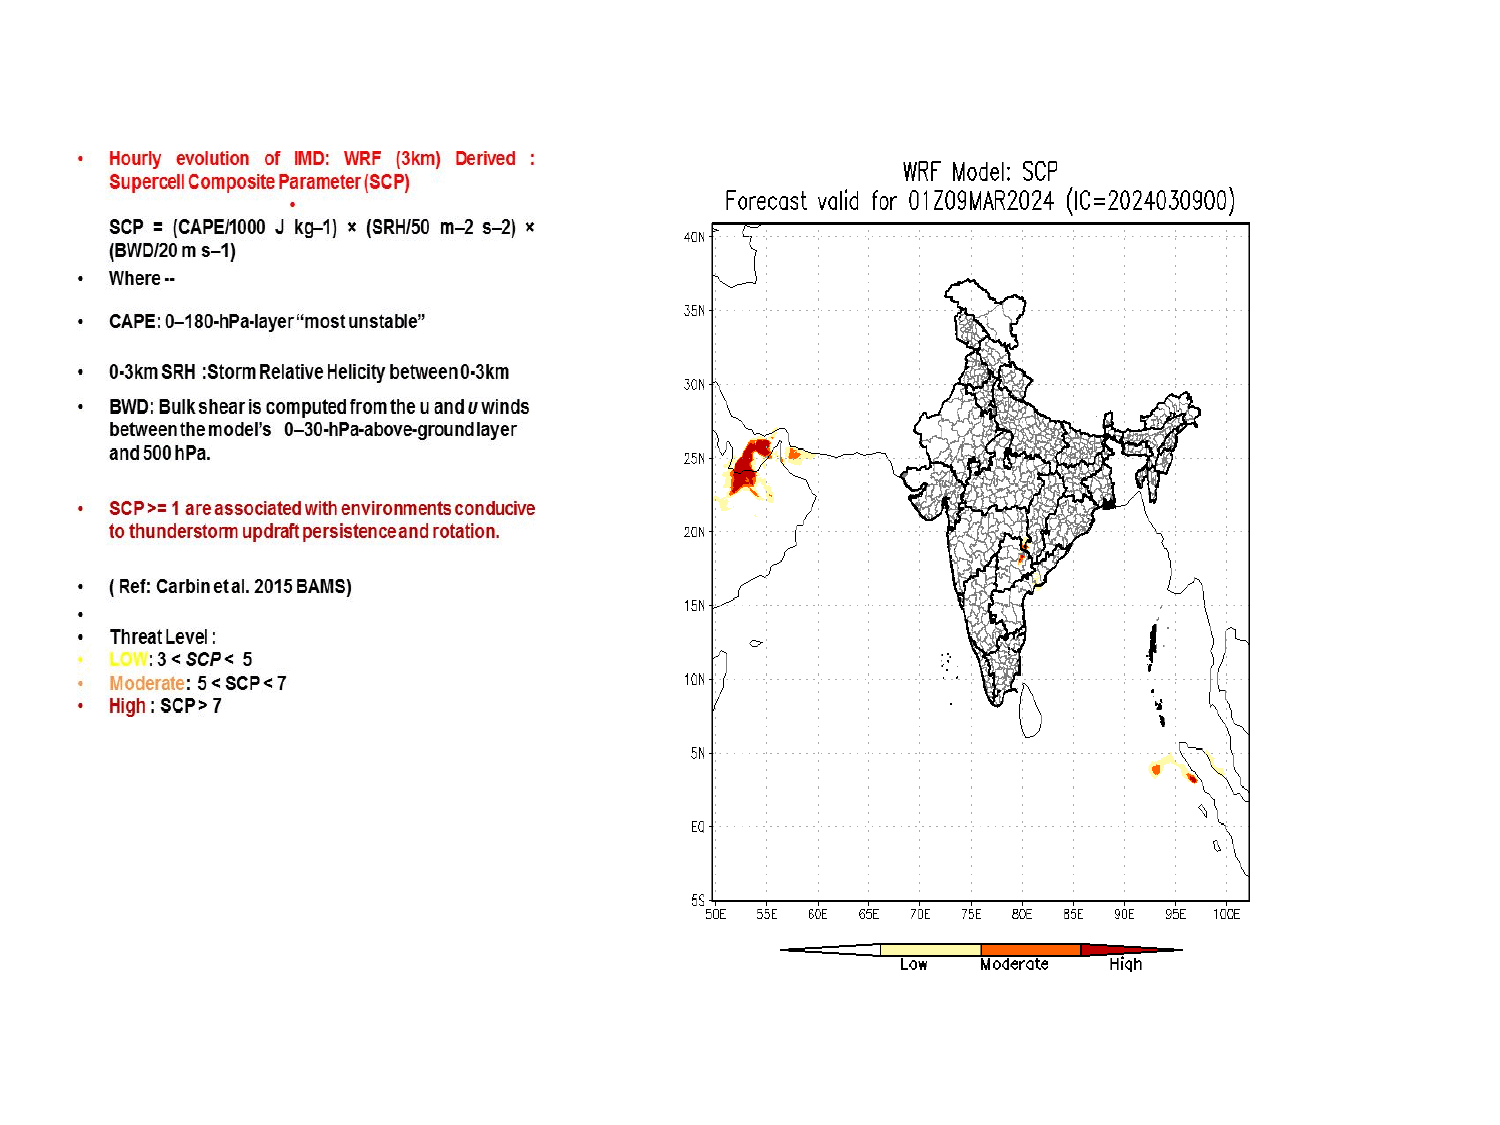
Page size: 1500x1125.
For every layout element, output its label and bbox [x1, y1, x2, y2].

picture [74, 149, 1426, 976]
